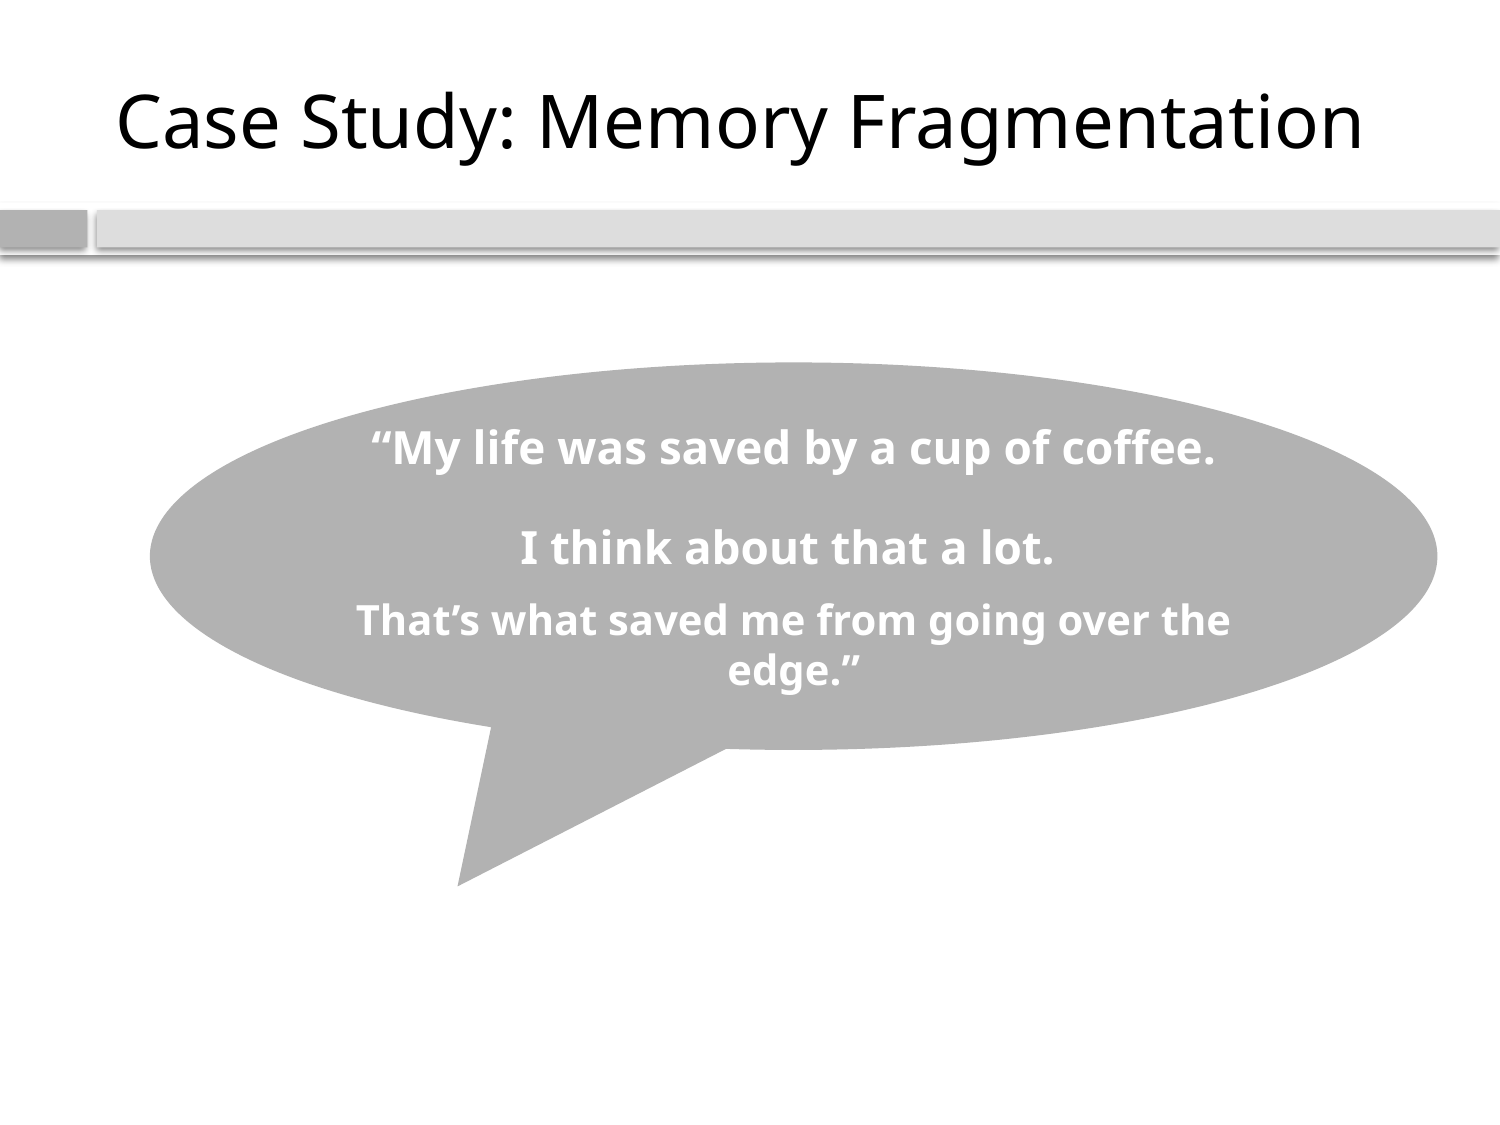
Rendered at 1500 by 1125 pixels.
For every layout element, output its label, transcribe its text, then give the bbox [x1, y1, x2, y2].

title Case Study: Memory Fragmentation [100, 37, 1438, 200]
text_box “My life was saved by a cup of coffee. I think about that a lot. That’s what saved me from going over the edge.” [148, 360, 1439, 888]
